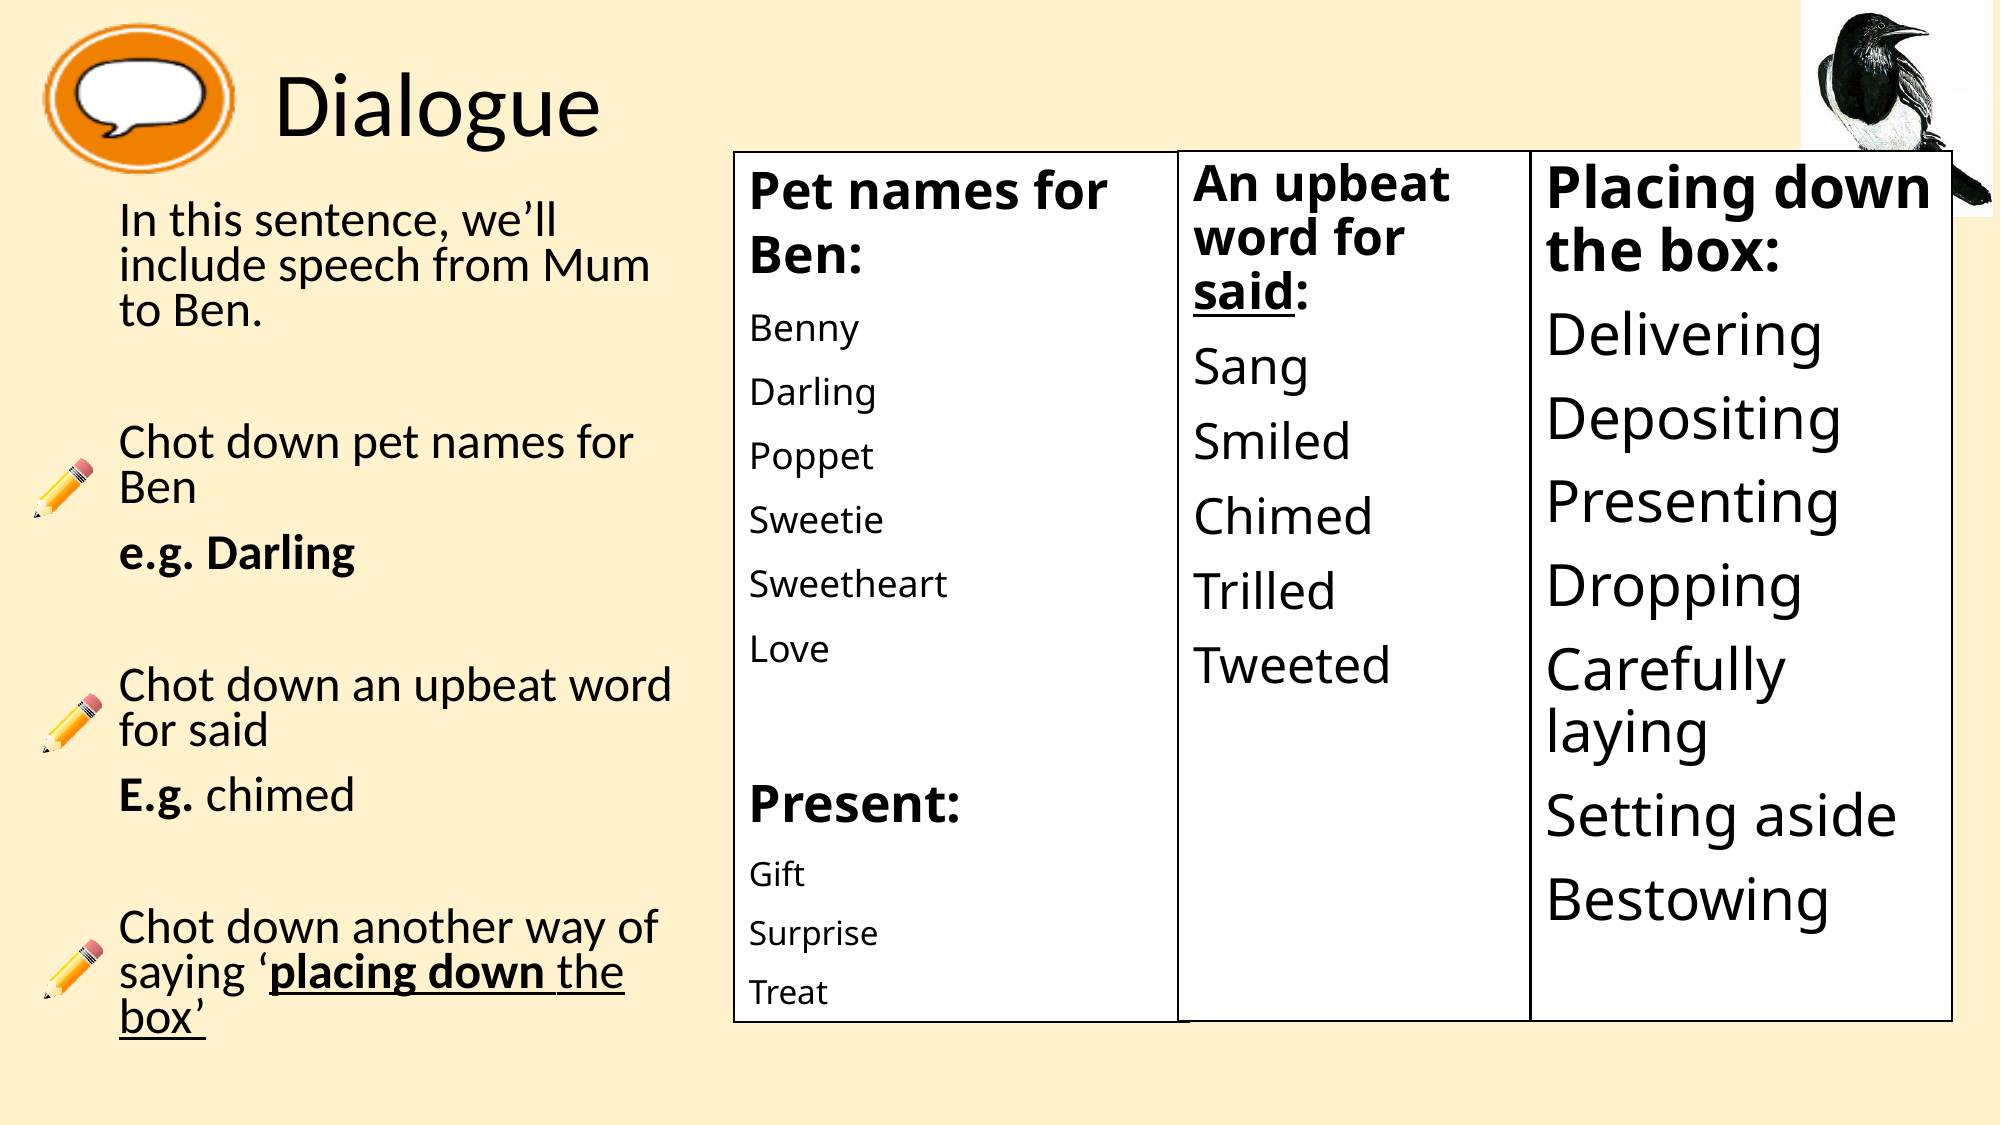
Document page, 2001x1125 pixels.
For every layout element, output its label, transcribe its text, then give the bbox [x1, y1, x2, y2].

picture [33, 458, 93, 518]
text_box Dialogue [268, 37, 765, 163]
text_box Placing down the box: Delivering Depositing Presenting Dropping Carefully laying Setting aside Bestowing [1530, 150, 1953, 1022]
text_box Pet names for Ben: Benny Darling Poppet Sweetie Sweetheart Love Present: Gift Surprise Treat [733, 151, 1190, 1023]
picture [12, 0, 268, 200]
list In this sentence, we’ll include speech from Mum to Ben. Chot down pet names for Ben e.g. Darling Chot down an upbeat word for said E.g. chimed Chot down another way of saying ‘placing down the box’ [103, 193, 712, 1103]
text_box An upbeat word for said: Sang Smiled Chimed Trilled Tweeted [1177, 150, 1530, 1022]
picture [43, 939, 103, 999]
picture [42, 693, 102, 753]
picture [1801, 0, 1993, 217]
